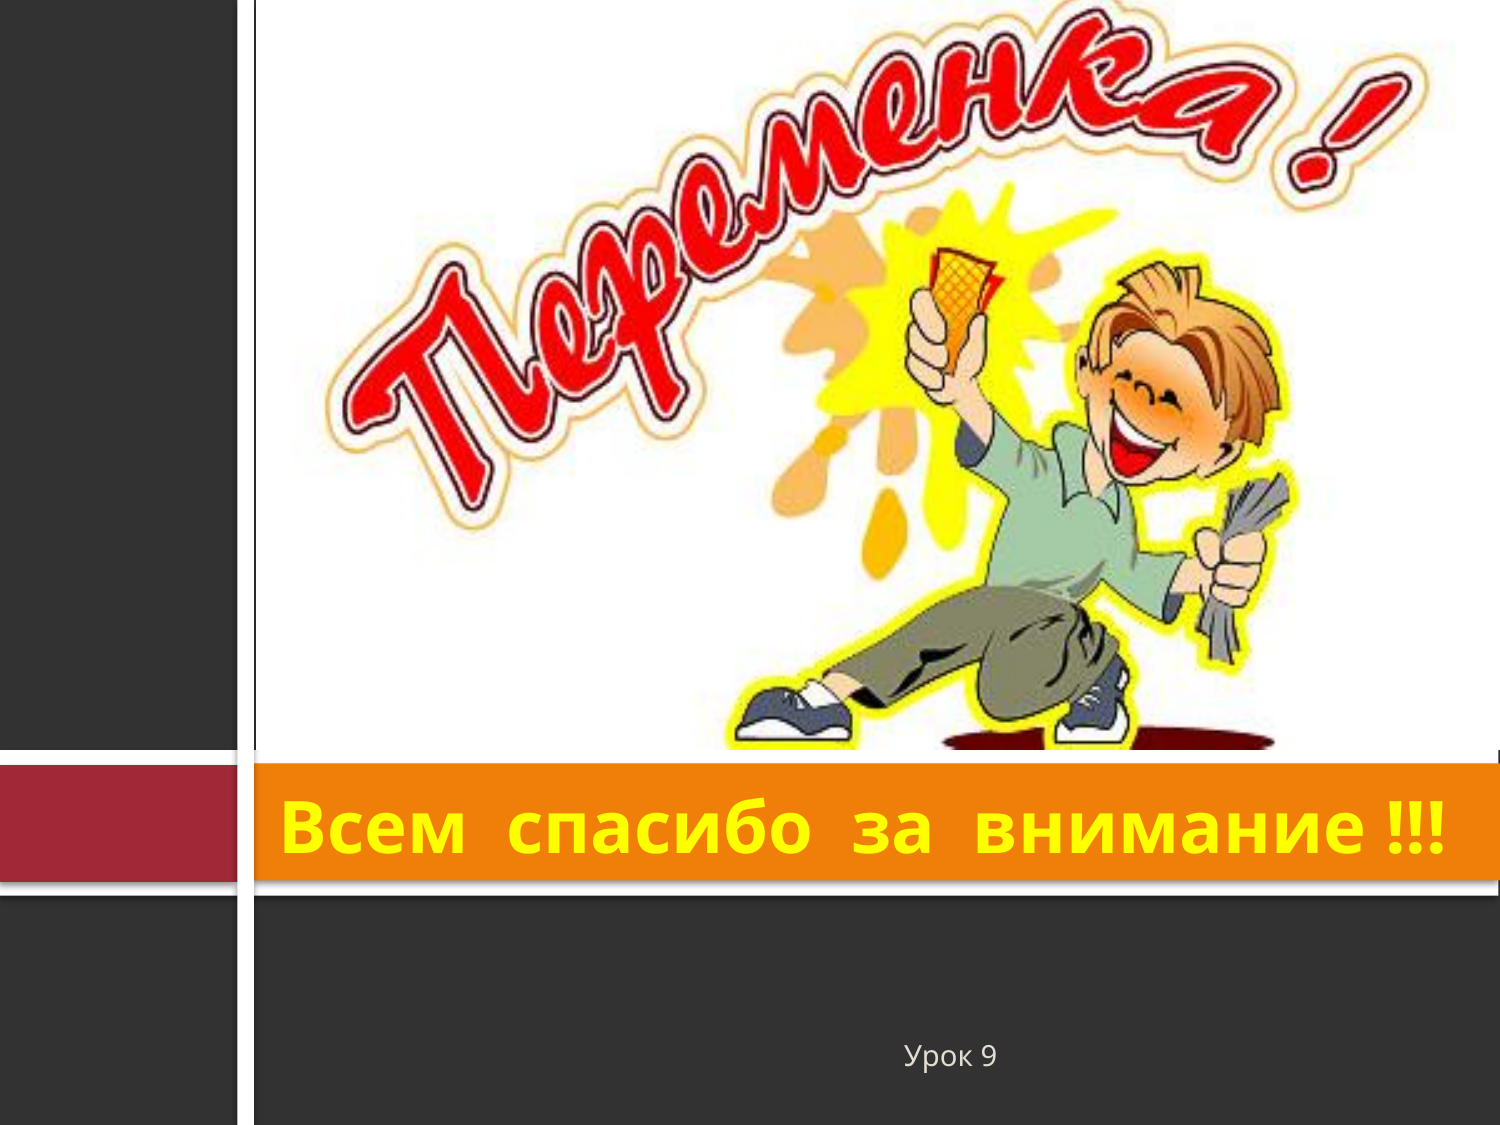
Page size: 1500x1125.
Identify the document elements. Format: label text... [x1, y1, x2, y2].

footer Урок 9 [262, 1025, 1013, 1085]
picture [255, 0, 1500, 750]
list Всем спасибо за внимание !!! [263, 773, 1464, 887]
